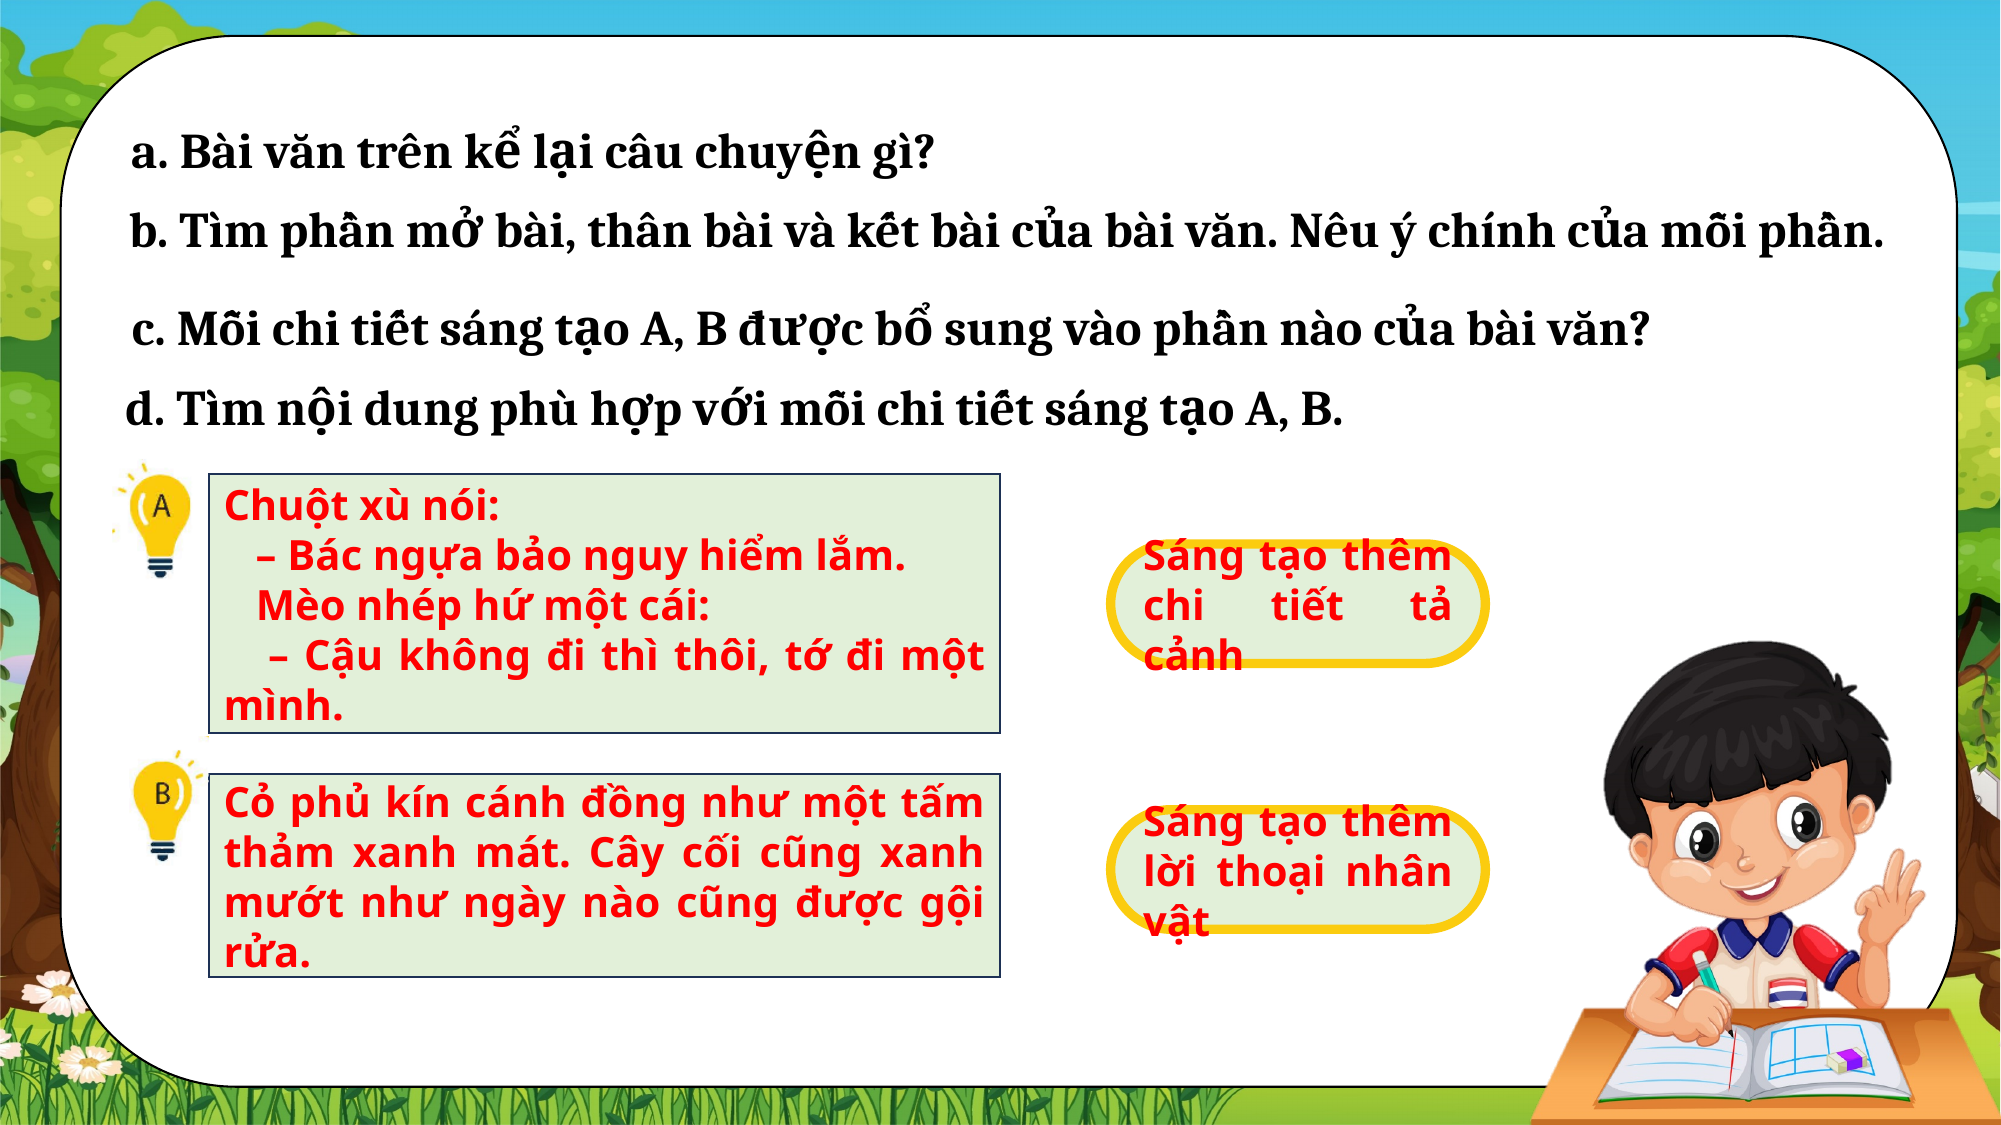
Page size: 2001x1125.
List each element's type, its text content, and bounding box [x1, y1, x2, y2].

text_box b. Tìm phần mở bài, thân bài và kết bài của bài văn. Nêu ý chính của mỗi phần. [109, 185, 1948, 261]
text_box Chuột xù nói: – Bác ngựa bảo nguy hiểm lắm. Mèo nhép hứ một cái: – Cậu không đi thì thôi, tớ đi một mình. [208, 473, 1001, 734]
text_box c. Mỗi chi tiết sáng tạo A, B được bổ sung vào phần nào của bài văn? [109, 254, 1991, 390]
text_box a. Bài văn trên kể lại câu chuyện gì? [109, 86, 1418, 192]
text_box d. Tìm nội dung phù hợp với mỗi chi tiết sáng tạo A, B. [110, 367, 1677, 443]
text_box Cỏ phủ kín cánh đồng như một tấm thảm xanh mát. Cây cối cũng xanh mướt như ngày nào cũng được gội rửa. [208, 773, 1001, 978]
picture [0, 0, 2001, 1125]
text_box Sáng tạo thêm lời thoại nhân vật [1109, 808, 1427, 931]
text_box Sáng tạo thêm chi tiết tả cảnh [1109, 542, 1462, 665]
